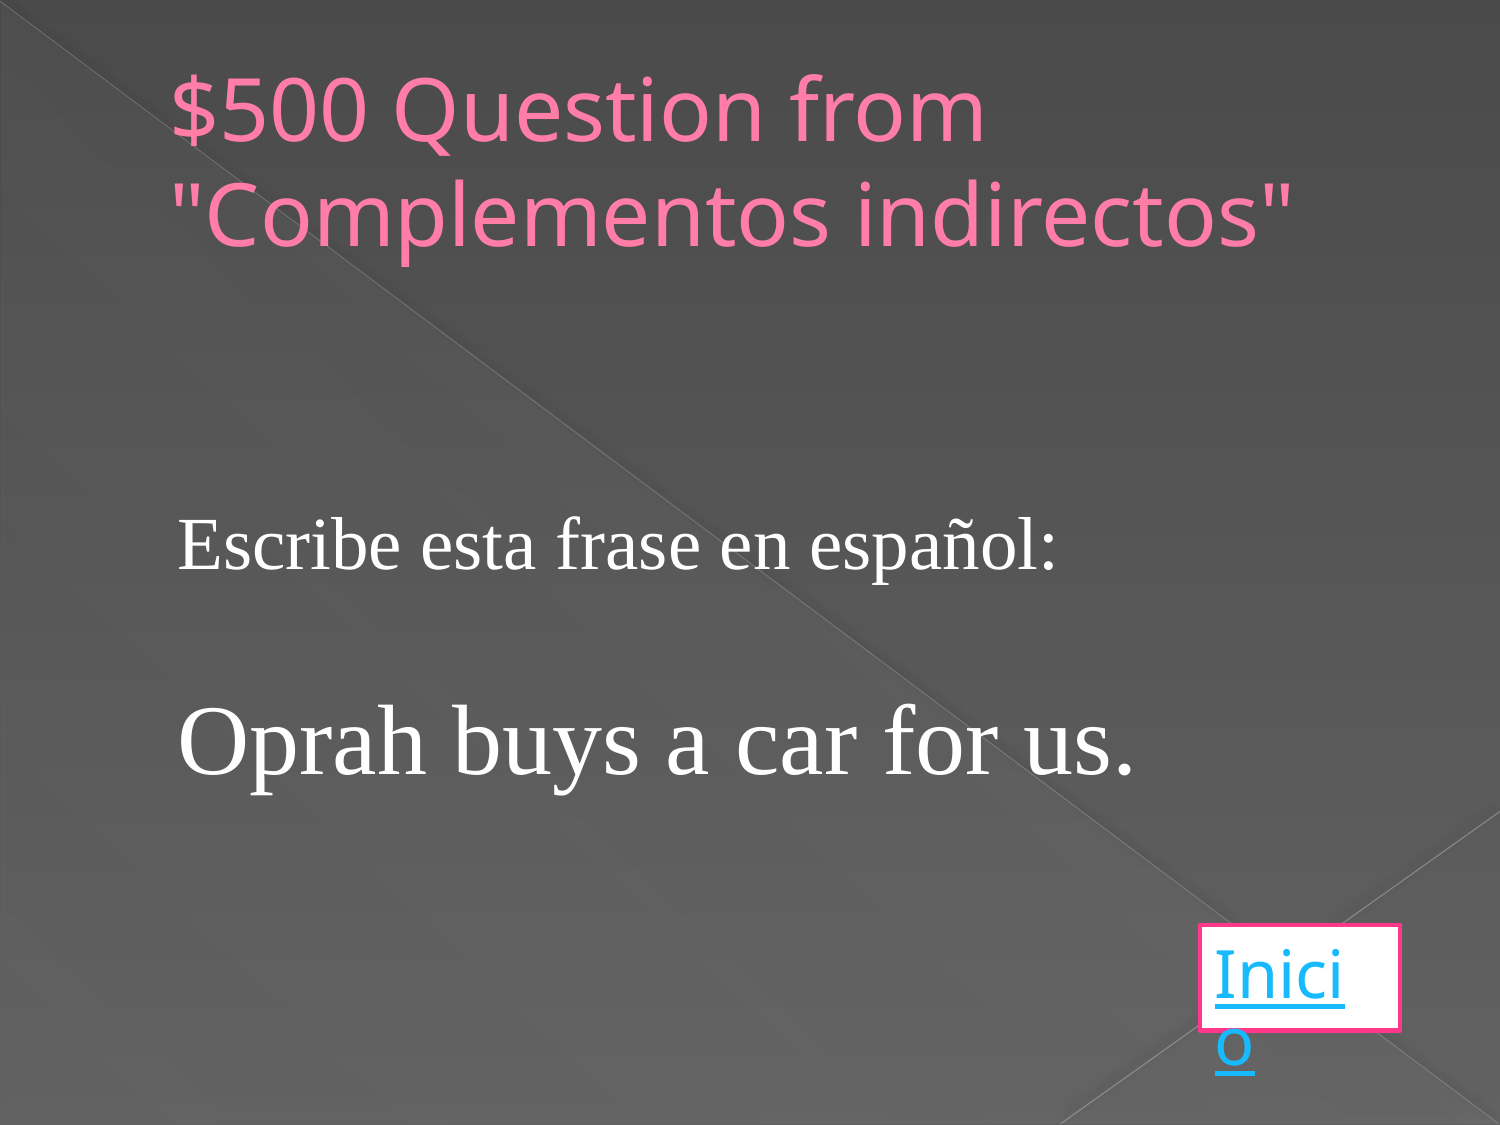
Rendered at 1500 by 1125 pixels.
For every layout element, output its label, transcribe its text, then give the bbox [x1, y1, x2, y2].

text_box Inicio [1198, 923, 1402, 1033]
text_box Escribe esta frase en español: Oprah buys a car for us. [162, 487, 1213, 803]
title $500 Question from "Complementos indirectos" [75, 43, 1425, 274]
